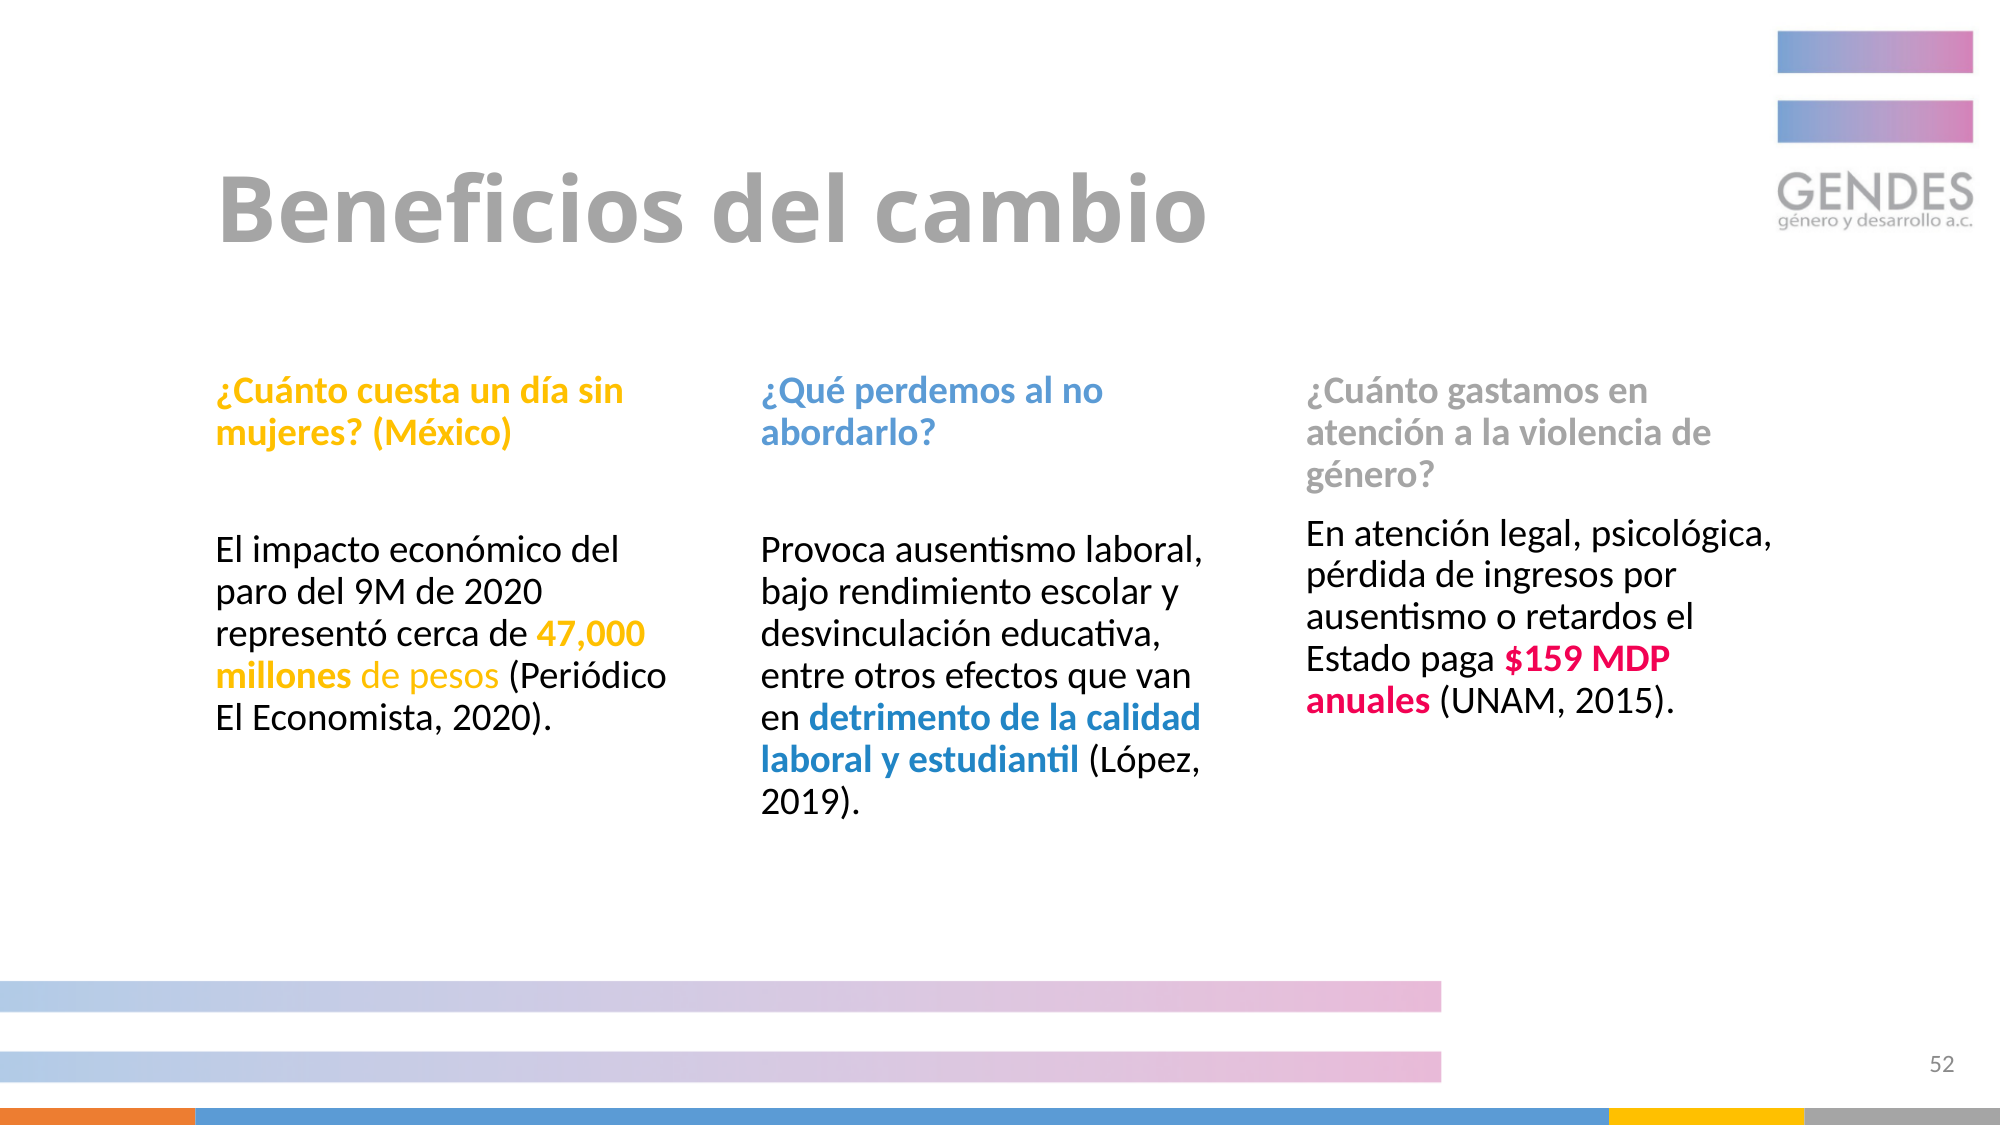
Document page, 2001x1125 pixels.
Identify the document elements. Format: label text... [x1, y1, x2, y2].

list ¿Qué perdemos al no abordarlo?. Provoca ausentismo laboral, bajo rendimiento escolar y desvinculación educativa, entre otros efectos que van en detrimento de la calidad laboral y estudiantil (López, 2019). [740, 350, 1260, 654]
slide_number 52 [1854, 1027, 1975, 1096]
list ¿Cuánto gastamos en atención a la violencia de género? . En atención legal, psicológica, pérdida de ingresos por ausentismo o retardos el Estado paga $159 MDP anuales (UNAM, 2015). [1285, 350, 1805, 654]
picture [0, 0, 2001, 1125]
title Beneficios del cambio [195, 95, 1698, 283]
list ¿Cuánto cuesta un día sin mujeres? (México) El impacto económico del paro del 9M de 2020 representó cerca de 47,000 millones de pesos (Periódico El Economista, 2020). [195, 350, 715, 654]
